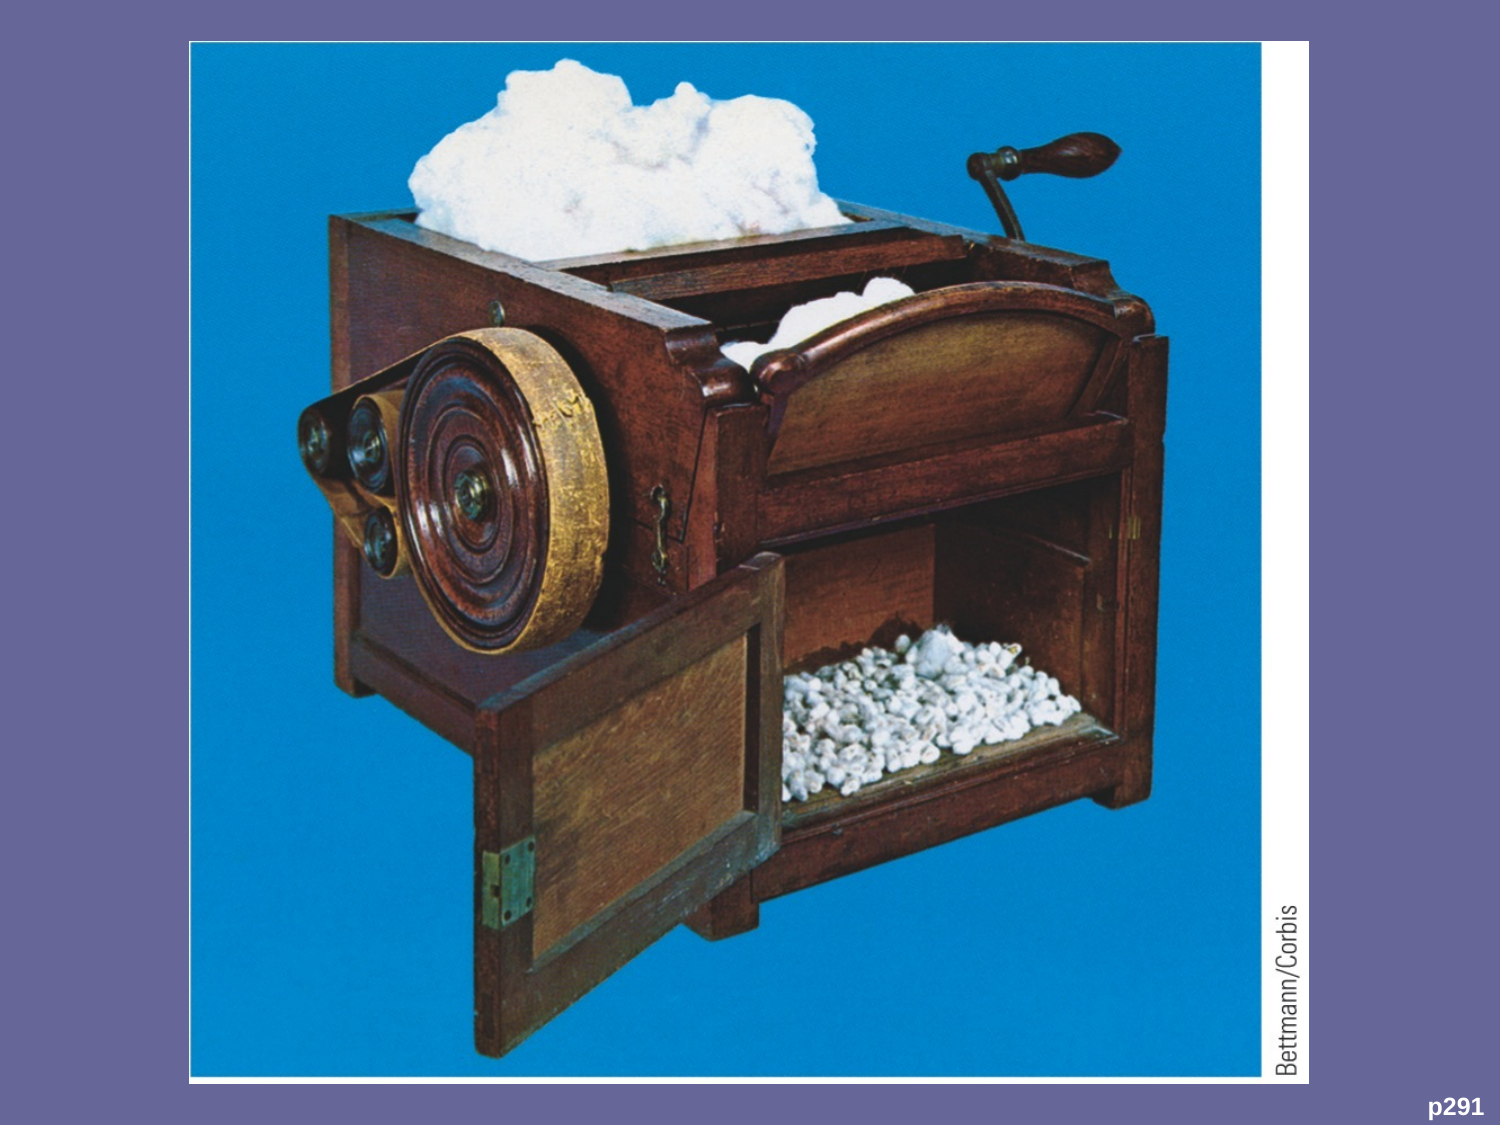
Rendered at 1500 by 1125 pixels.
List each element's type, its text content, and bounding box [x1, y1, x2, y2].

text_box p291 [1412, 1083, 1500, 1125]
picture [189, 41, 1309, 1084]
